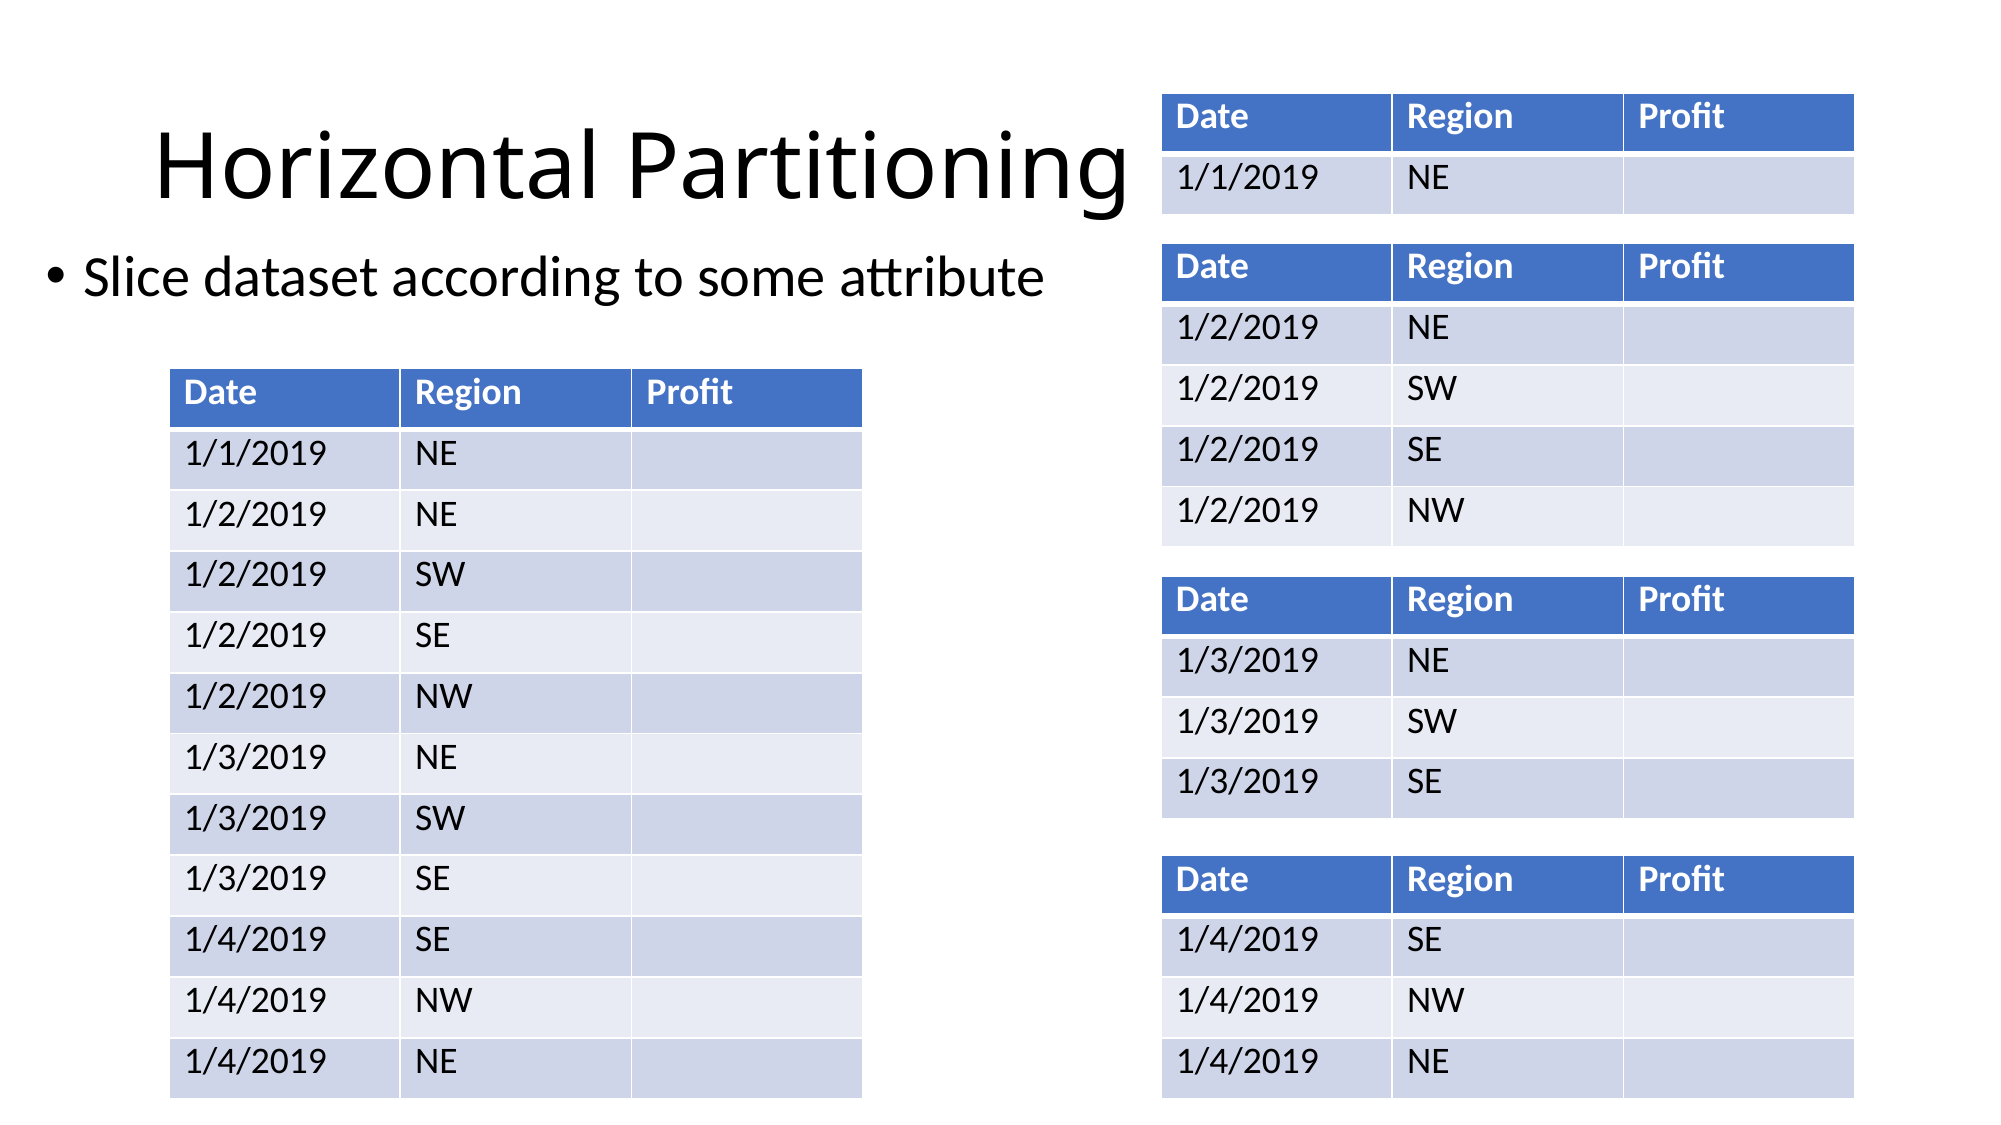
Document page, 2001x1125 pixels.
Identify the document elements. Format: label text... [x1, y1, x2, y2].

table_cell NE [401, 1039, 631, 1098]
table_cell SE [1393, 919, 1623, 976]
table_cell [1624, 698, 1854, 757]
table_cell 1/2/2019 [170, 674, 399, 733]
table_cell [632, 1039, 862, 1098]
table_cell [632, 552, 862, 611]
table_cell SE [1393, 759, 1623, 818]
table_cell NE [401, 491, 631, 550]
table_header Date [170, 369, 399, 427]
table_cell [632, 734, 862, 793]
table_cell 1/2/2019 [170, 613, 399, 672]
table_cell 1/2/2019 [1162, 427, 1391, 486]
table_cell 1/3/2019 [170, 795, 399, 854]
table_header Region [1393, 244, 1623, 301]
table_cell 1/1/2019 [1162, 157, 1391, 214]
table_cell 1/4/2019 [170, 917, 399, 976]
table_cell 1/3/2019 [170, 856, 399, 915]
table_cell 1/2/2019 [1162, 487, 1391, 546]
table_header Date [1162, 856, 1391, 913]
table_header Profit [1624, 94, 1854, 151]
table_cell [1624, 427, 1854, 486]
table_cell [1624, 307, 1854, 364]
table_header Region [1393, 94, 1623, 151]
table_cell SE [401, 856, 631, 915]
table_cell [1624, 1039, 1854, 1098]
table_header Date [1162, 577, 1391, 634]
table_cell [1624, 487, 1854, 546]
table_header Profit [1624, 856, 1854, 913]
table_cell NW [1393, 978, 1623, 1037]
table_cell [1624, 759, 1854, 818]
table_cell 1/2/2019 [1162, 307, 1391, 364]
table_cell NE [1393, 639, 1623, 696]
table_cell [1624, 639, 1854, 696]
table_header Profit [1624, 244, 1854, 301]
table_cell SE [401, 613, 631, 672]
table_cell [1624, 366, 1854, 425]
table_cell 1/3/2019 [170, 734, 399, 793]
table_cell SE [1393, 427, 1623, 486]
table_cell SW [1393, 366, 1623, 425]
table_cell NE [1393, 307, 1623, 364]
table_cell NW [401, 674, 631, 733]
table_header Date [1162, 94, 1391, 151]
table_header Region [1393, 577, 1623, 634]
title Horizontal Partitioning [137, 59, 1863, 278]
table_header Date [1162, 244, 1391, 301]
table_header Profit [1624, 577, 1854, 634]
table_cell [632, 917, 862, 976]
table_cell [1624, 919, 1854, 976]
table_cell [632, 795, 862, 854]
table_cell 1/1/2019 [170, 432, 399, 489]
table_cell [1624, 157, 1854, 214]
table_cell 1/2/2019 [170, 491, 399, 550]
table_header Profit [632, 369, 862, 427]
table_cell NE [401, 734, 631, 793]
table_cell [632, 978, 862, 1037]
table_cell [632, 432, 862, 489]
table_cell 1/4/2019 [1162, 1039, 1391, 1098]
table_header Region [1393, 856, 1623, 913]
table_cell SW [1393, 698, 1623, 757]
table_cell [1624, 978, 1854, 1037]
table_cell SW [401, 552, 631, 611]
table_cell NE [401, 432, 631, 489]
table_cell 1/3/2019 [1162, 759, 1391, 818]
table_cell NE [1393, 1039, 1623, 1098]
table_cell [632, 491, 862, 550]
table_cell SE [401, 917, 631, 976]
table_cell 1/4/2019 [170, 978, 399, 1037]
table_cell NE [1393, 157, 1623, 214]
table_cell 1/4/2019 [1162, 919, 1391, 976]
table_cell SW [401, 795, 631, 854]
table_cell 1/4/2019 [1162, 978, 1391, 1037]
table_cell 1/3/2019 [1162, 698, 1391, 757]
table_cell [632, 856, 862, 915]
table_cell [632, 613, 862, 672]
table_cell 1/2/2019 [1162, 366, 1391, 425]
table_cell [632, 674, 862, 733]
table_header Region [401, 369, 631, 427]
table_cell NW [401, 978, 631, 1037]
table_cell 1/2/2019 [170, 552, 399, 611]
table_cell 1/3/2019 [1162, 639, 1391, 696]
list Slice dataset according to some attribute [30, 238, 1756, 378]
table_cell 1/4/2019 [170, 1039, 399, 1098]
table_cell NW [1393, 487, 1623, 546]
